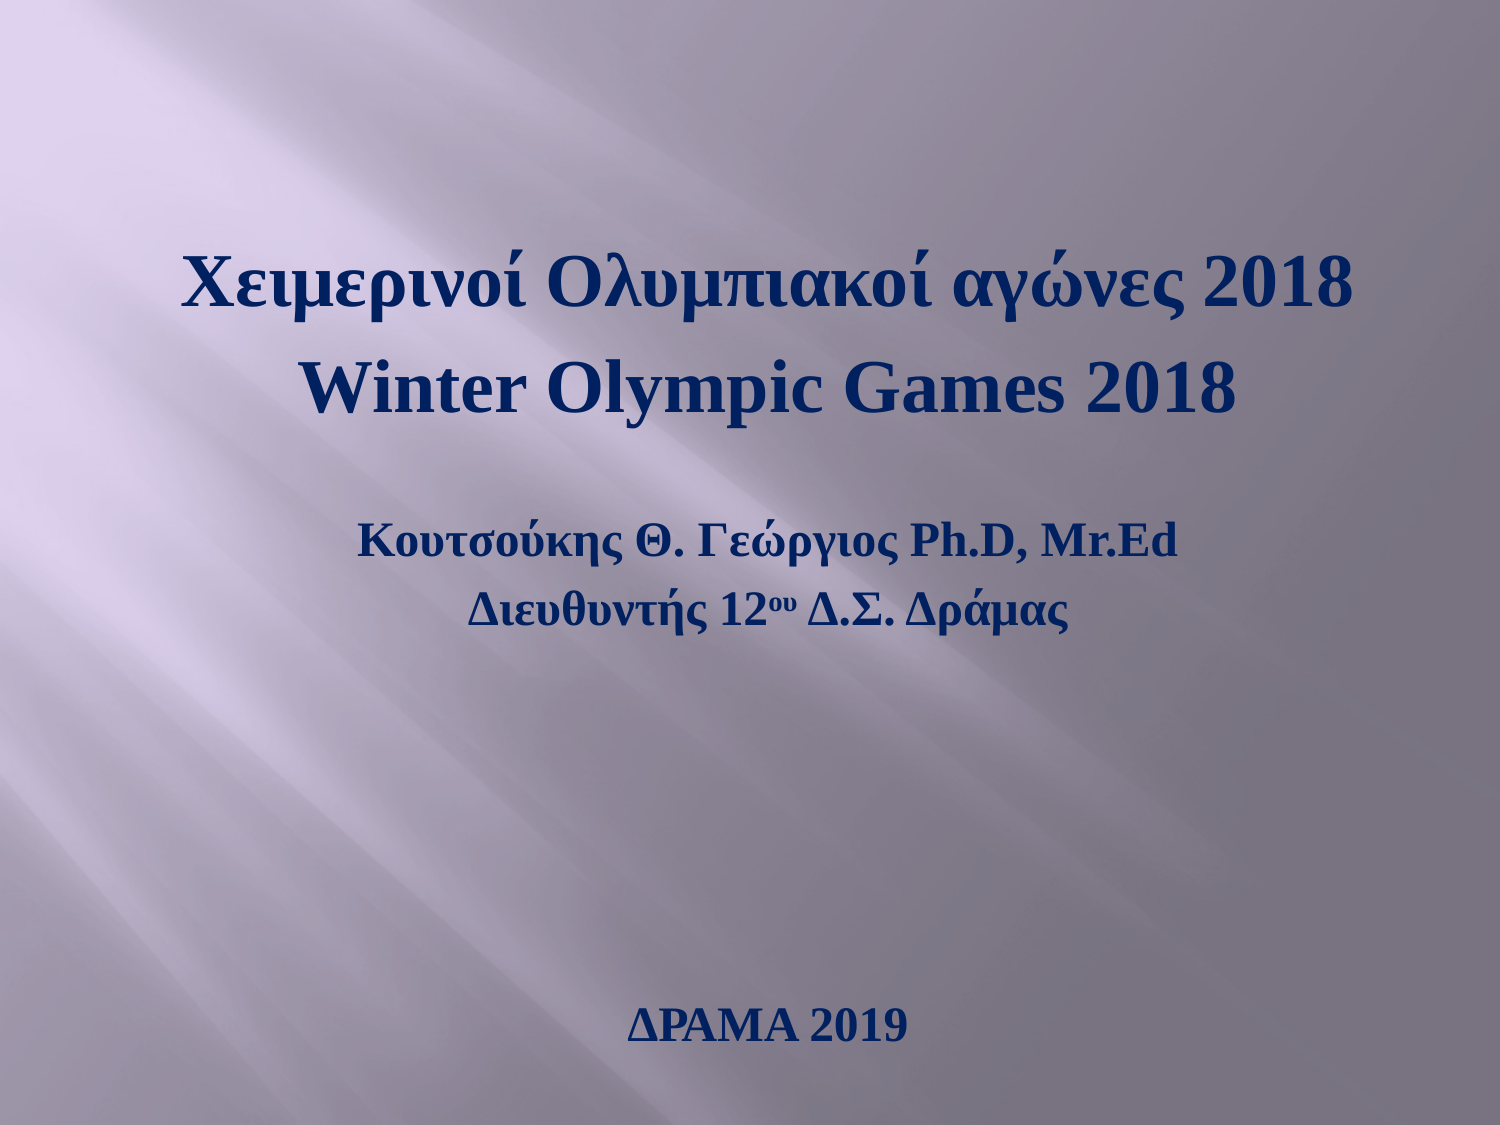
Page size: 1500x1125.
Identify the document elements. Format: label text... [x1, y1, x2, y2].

subtitle Χειμερινοί Ολυμπιακοί αγώνες 2018 Winter Olympic Games 2018 Κουτσούκης Θ. Γεώργιος Ph.D, Mr.Ed Διευθυντής 12ου Δ.Σ. Δράμας ΔΡΑΜΑ 2019 [112, 222, 1424, 1059]
